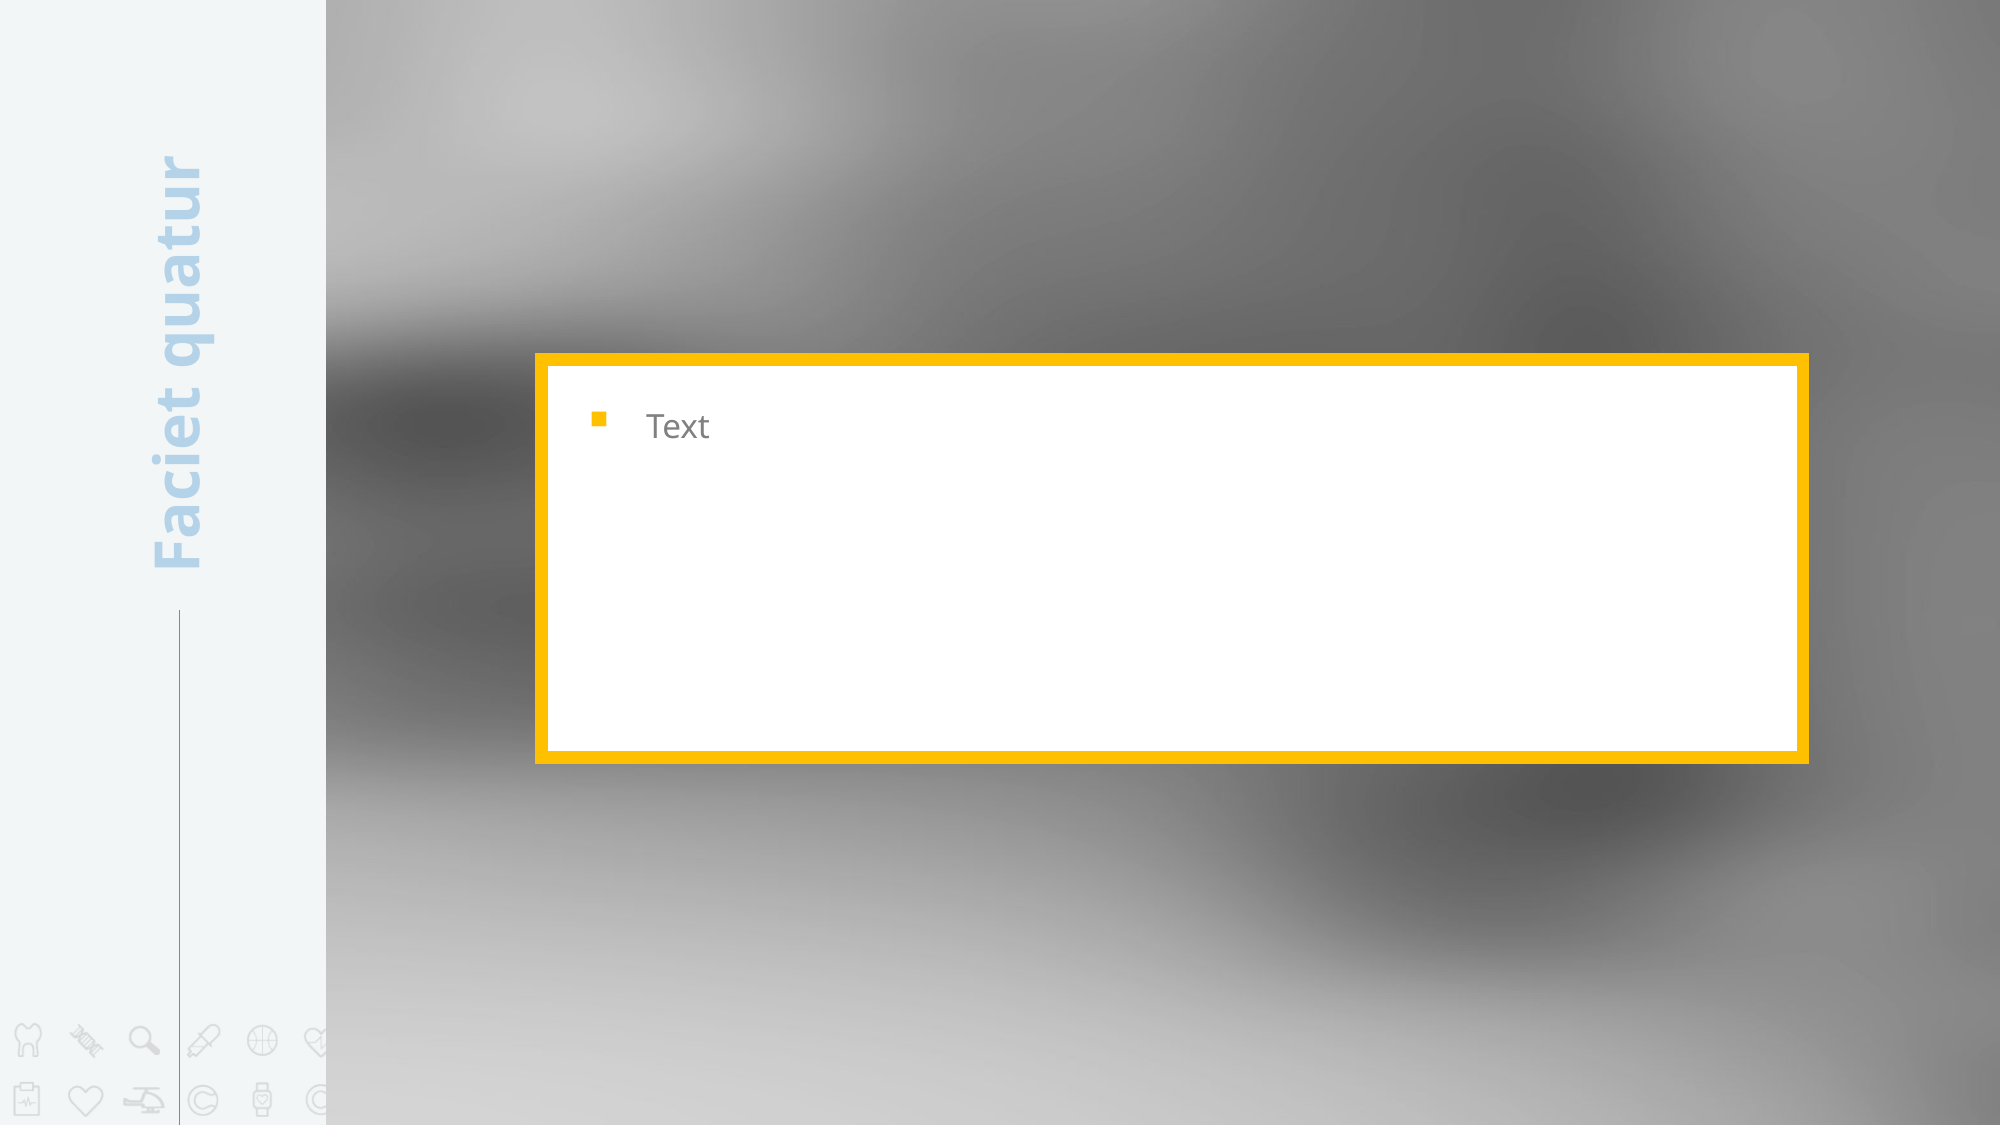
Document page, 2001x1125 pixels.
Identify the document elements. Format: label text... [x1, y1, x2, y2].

title Faciet quatur [124, 31, 234, 589]
picture [180, 0, 2000, 1125]
picture [13, 1021, 179, 1117]
